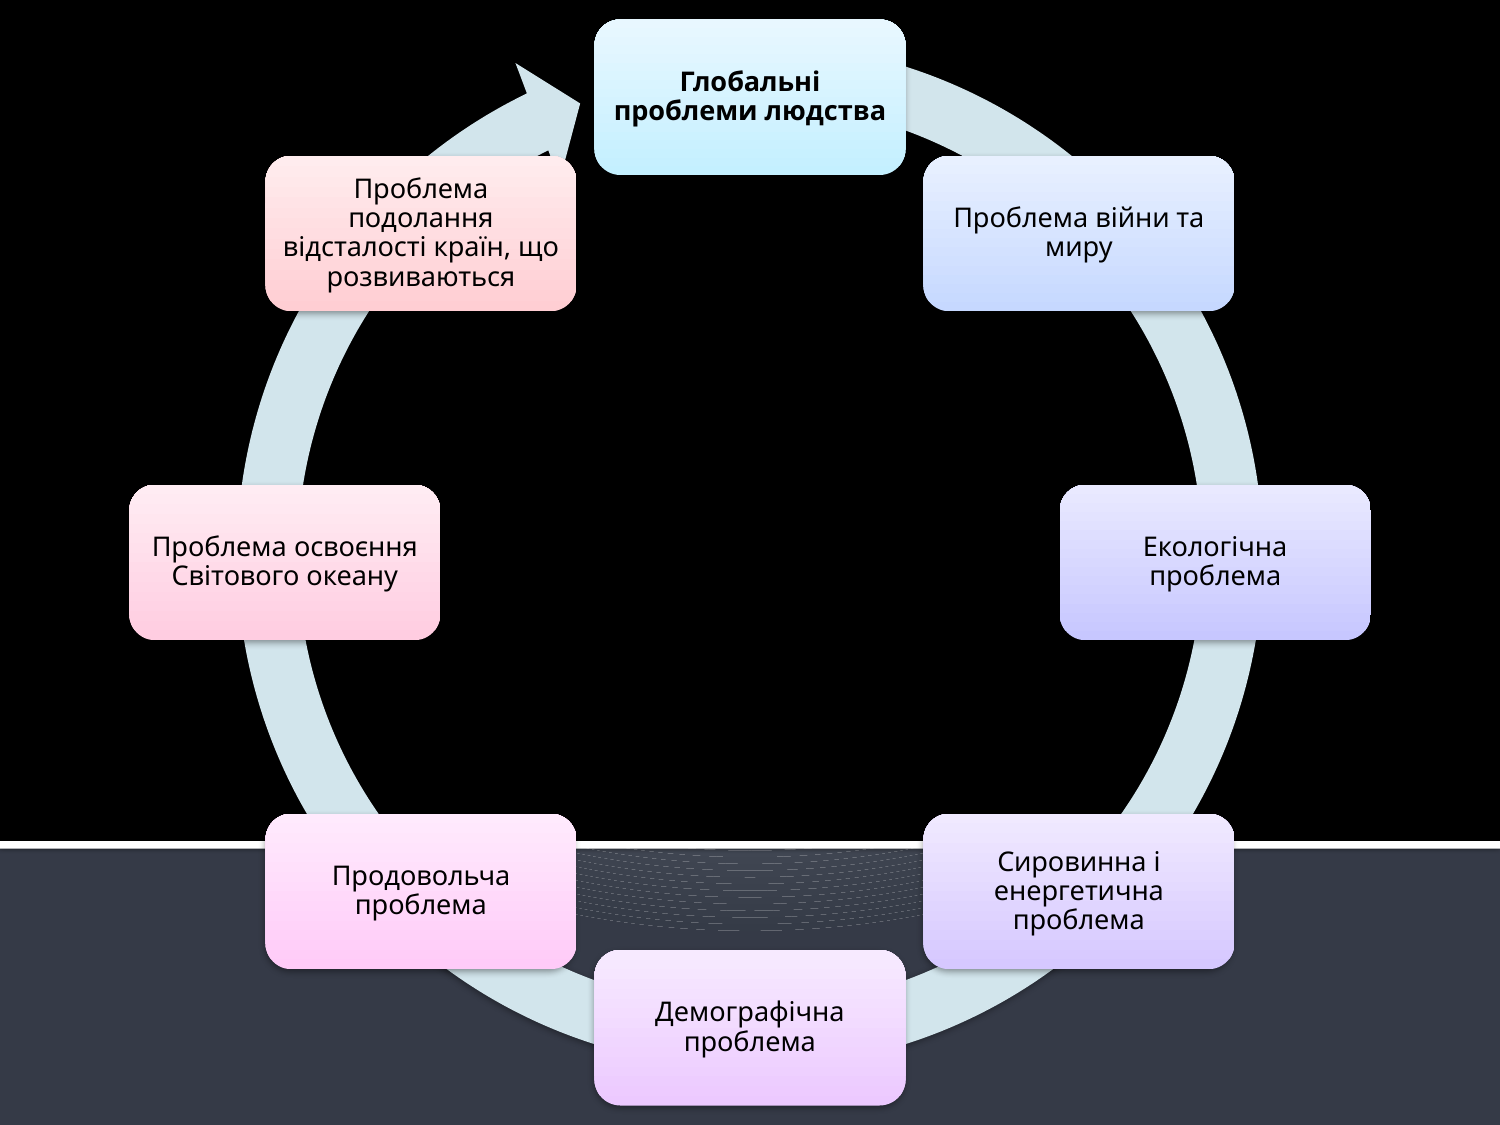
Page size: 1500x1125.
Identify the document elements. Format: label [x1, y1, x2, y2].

text_box [29, 19, 1471, 1106]
